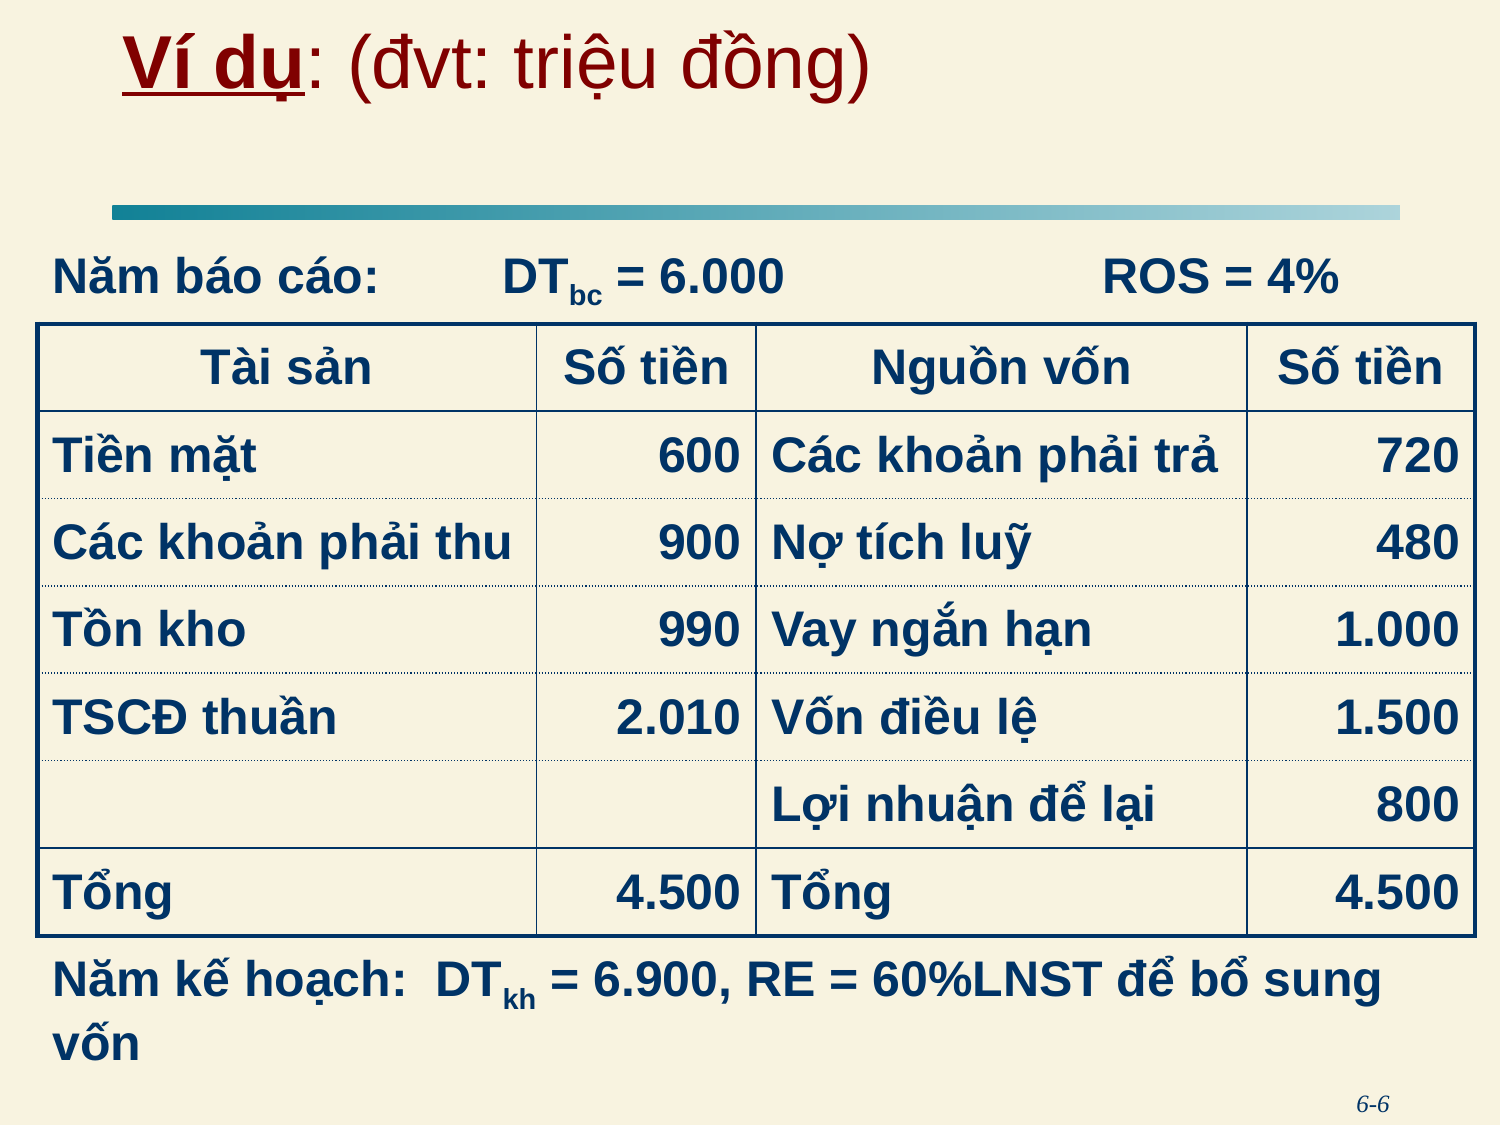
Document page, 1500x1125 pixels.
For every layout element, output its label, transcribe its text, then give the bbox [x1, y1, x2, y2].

table_cell Tổng [40, 849, 536, 934]
table_cell Vay ngắn hạn [757, 586, 1246, 673]
table_cell Số tiền [1248, 326, 1473, 410]
table_cell Tài sản [40, 326, 536, 410]
table_cell 4.500 [537, 849, 755, 934]
table_cell Các khoản phải thu [40, 499, 536, 586]
table_cell 4.500 [1248, 849, 1473, 934]
table_cell Các khoản phải trả [757, 412, 1246, 499]
table_cell 1.500 [1248, 673, 1473, 761]
table_cell 720 [1248, 412, 1473, 499]
title Ví dụ: (đvt: triệu đồng) [107, 4, 1396, 111]
table_cell [537, 761, 755, 847]
table_header Năm báo cáo: DTbc = 6.000 ROS = 4% [38, 236, 1475, 322]
table_cell Vốn điều lệ [757, 673, 1246, 761]
table_cell Nợ tích luỹ [757, 499, 1246, 586]
table_cell 990 [537, 586, 755, 673]
table_cell 480 [1248, 499, 1473, 586]
table_cell Tổng [757, 849, 1246, 934]
table_cell 900 [537, 499, 755, 586]
table_cell 600 [537, 412, 755, 499]
table_cell Tiền mặt [40, 412, 536, 499]
table_cell Lợi nhuận để lại [757, 761, 1246, 847]
table_cell 1.000 [1248, 586, 1473, 673]
table_cell 2.010 [537, 673, 755, 761]
table_cell Nguồn vốn [757, 326, 1246, 410]
table_cell [40, 761, 536, 847]
table_cell 800 [1248, 761, 1473, 847]
table_cell Tồn kho [40, 586, 536, 673]
table_cell Năm kế hoạch: DTkh = 6.900, RE = 60%LNST để bổ sung vốn [38, 938, 1475, 1087]
table_cell TSCĐ thuần [40, 673, 536, 761]
table_cell Số tiền [537, 326, 755, 410]
